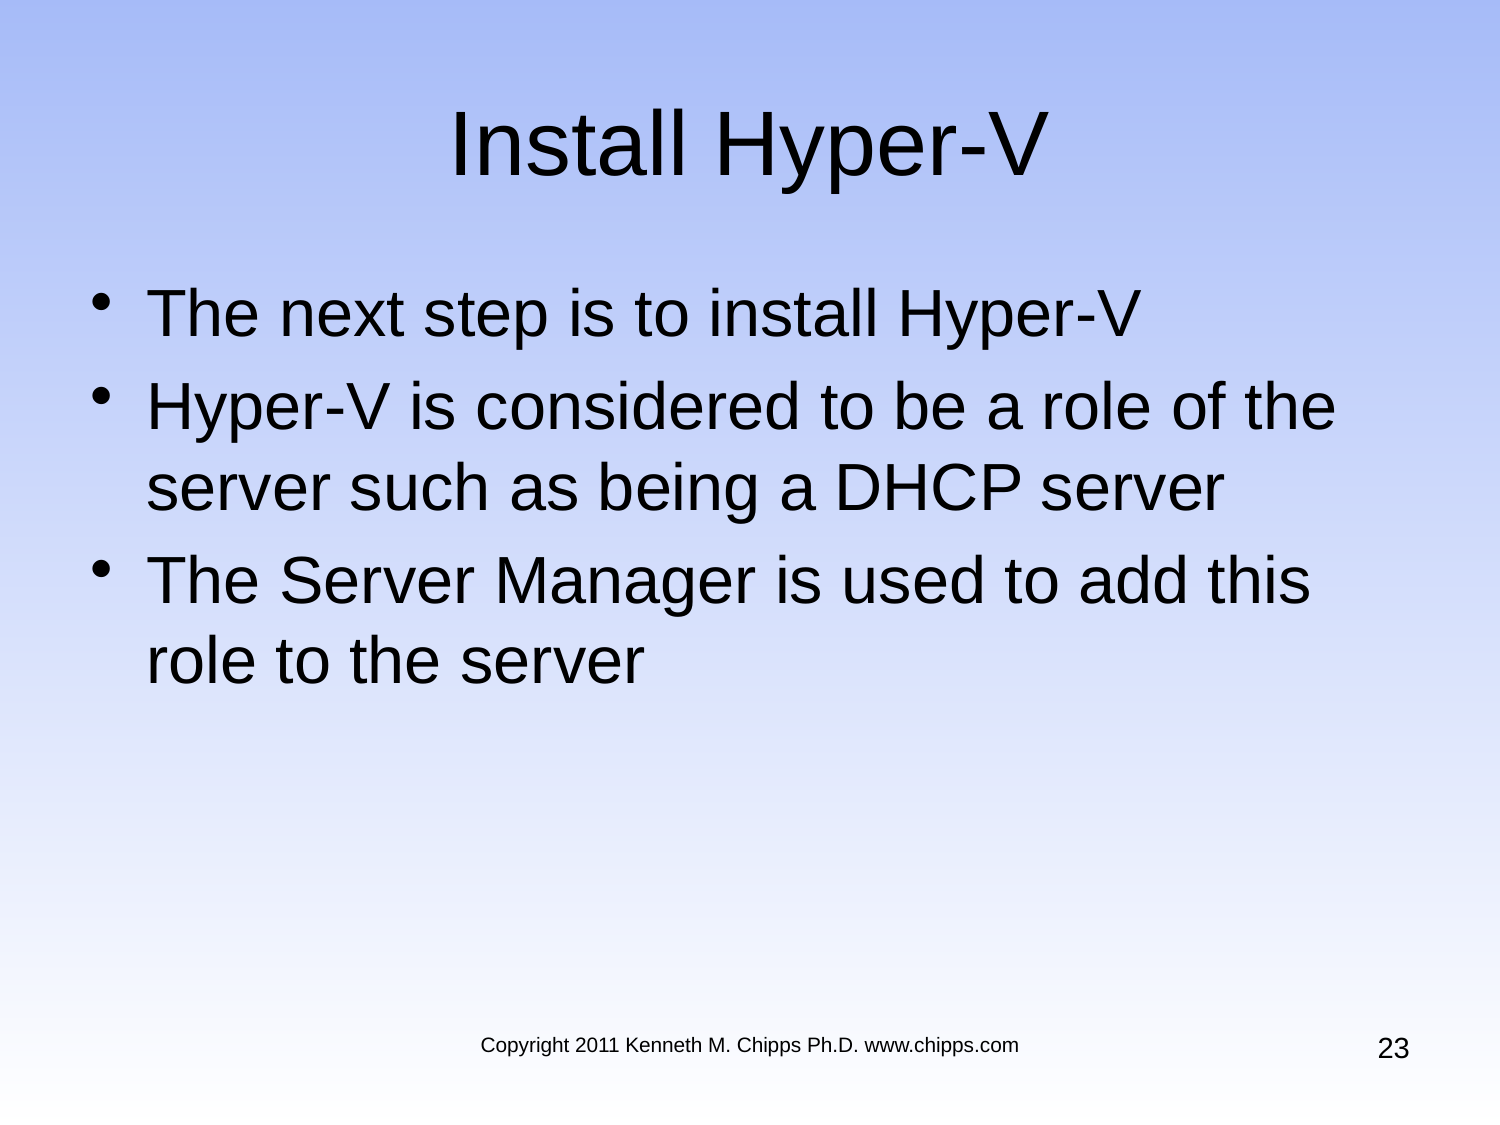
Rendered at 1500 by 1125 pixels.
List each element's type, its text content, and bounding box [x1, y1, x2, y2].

slide_number 23 [1074, 1021, 1426, 1101]
list The next step is to install Hyper-V Hyper-V is considered to be a role of the server such as being a DHCP server The Server Manager is used to add this role to the server [74, 262, 1426, 1006]
title Install Hyper-V [74, 44, 1426, 233]
footer Copyright 2011 Kenneth M. Chipps Ph.D. www.chipps.com [449, 1024, 1051, 1103]
